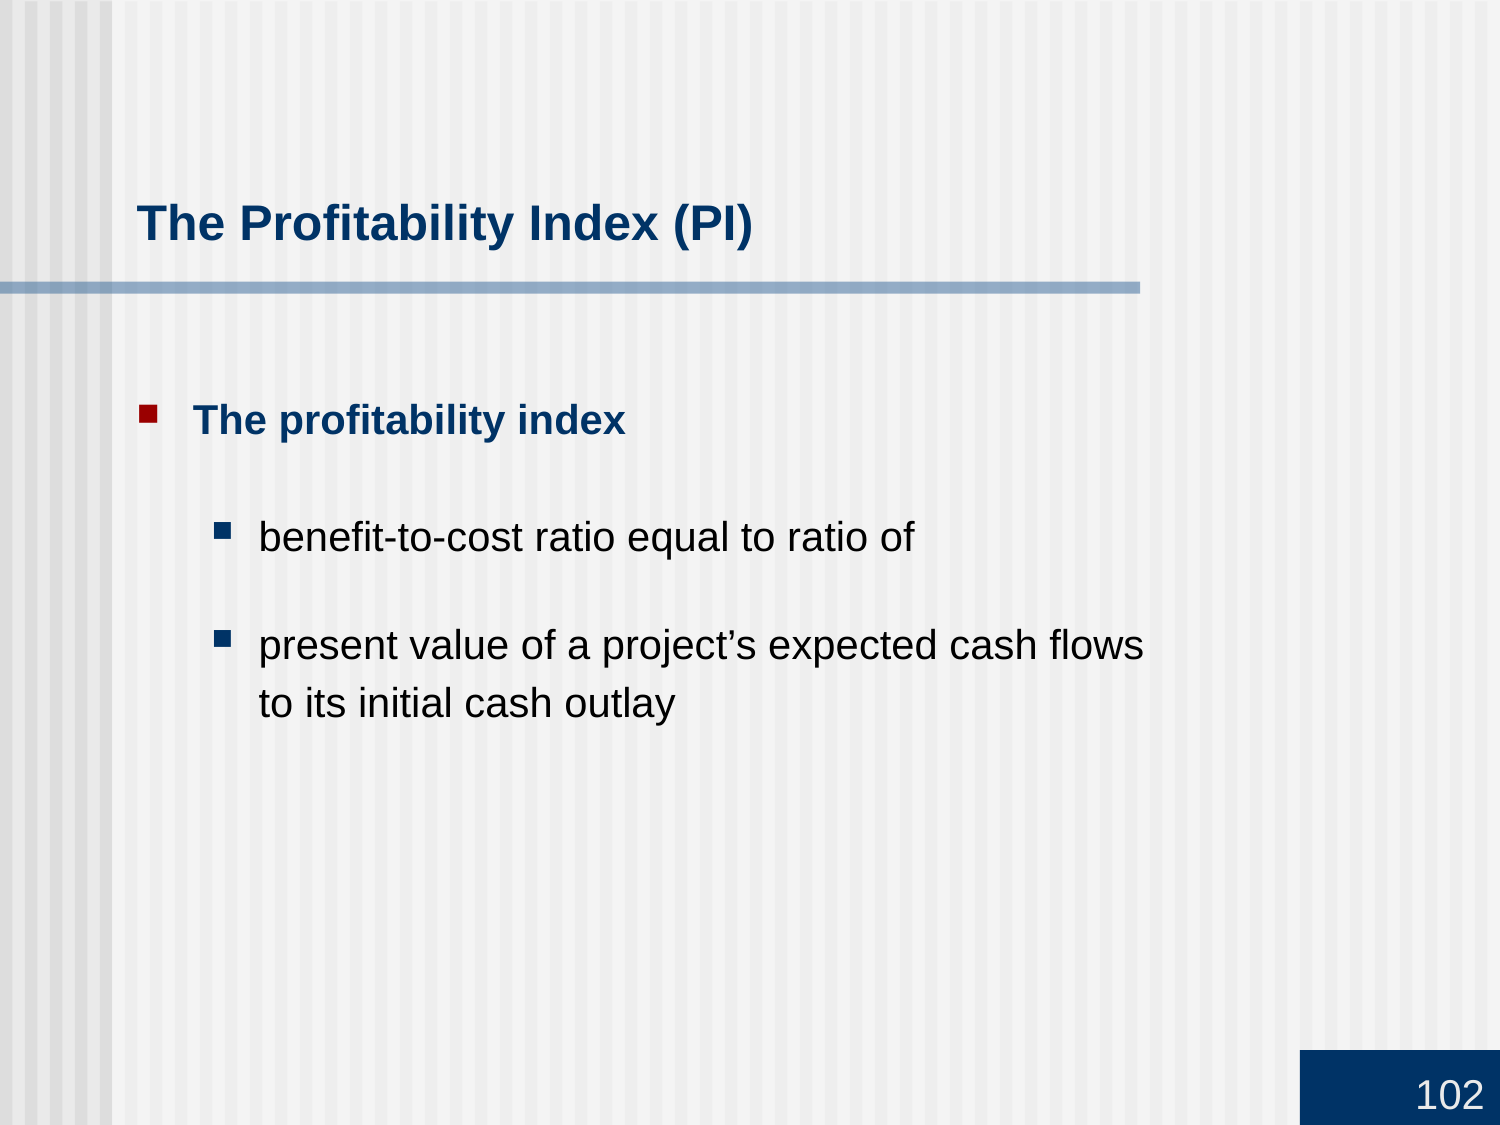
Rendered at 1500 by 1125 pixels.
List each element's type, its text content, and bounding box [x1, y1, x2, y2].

list The profitability index benefit-to-cost ratio equal to ratio of present value of a project’s expected cash flows to its initial cash outlay [121, 385, 1453, 1001]
slide_number 102 [1299, 1049, 1500, 1125]
title The Profitability Index (PI) [121, 141, 1461, 267]
